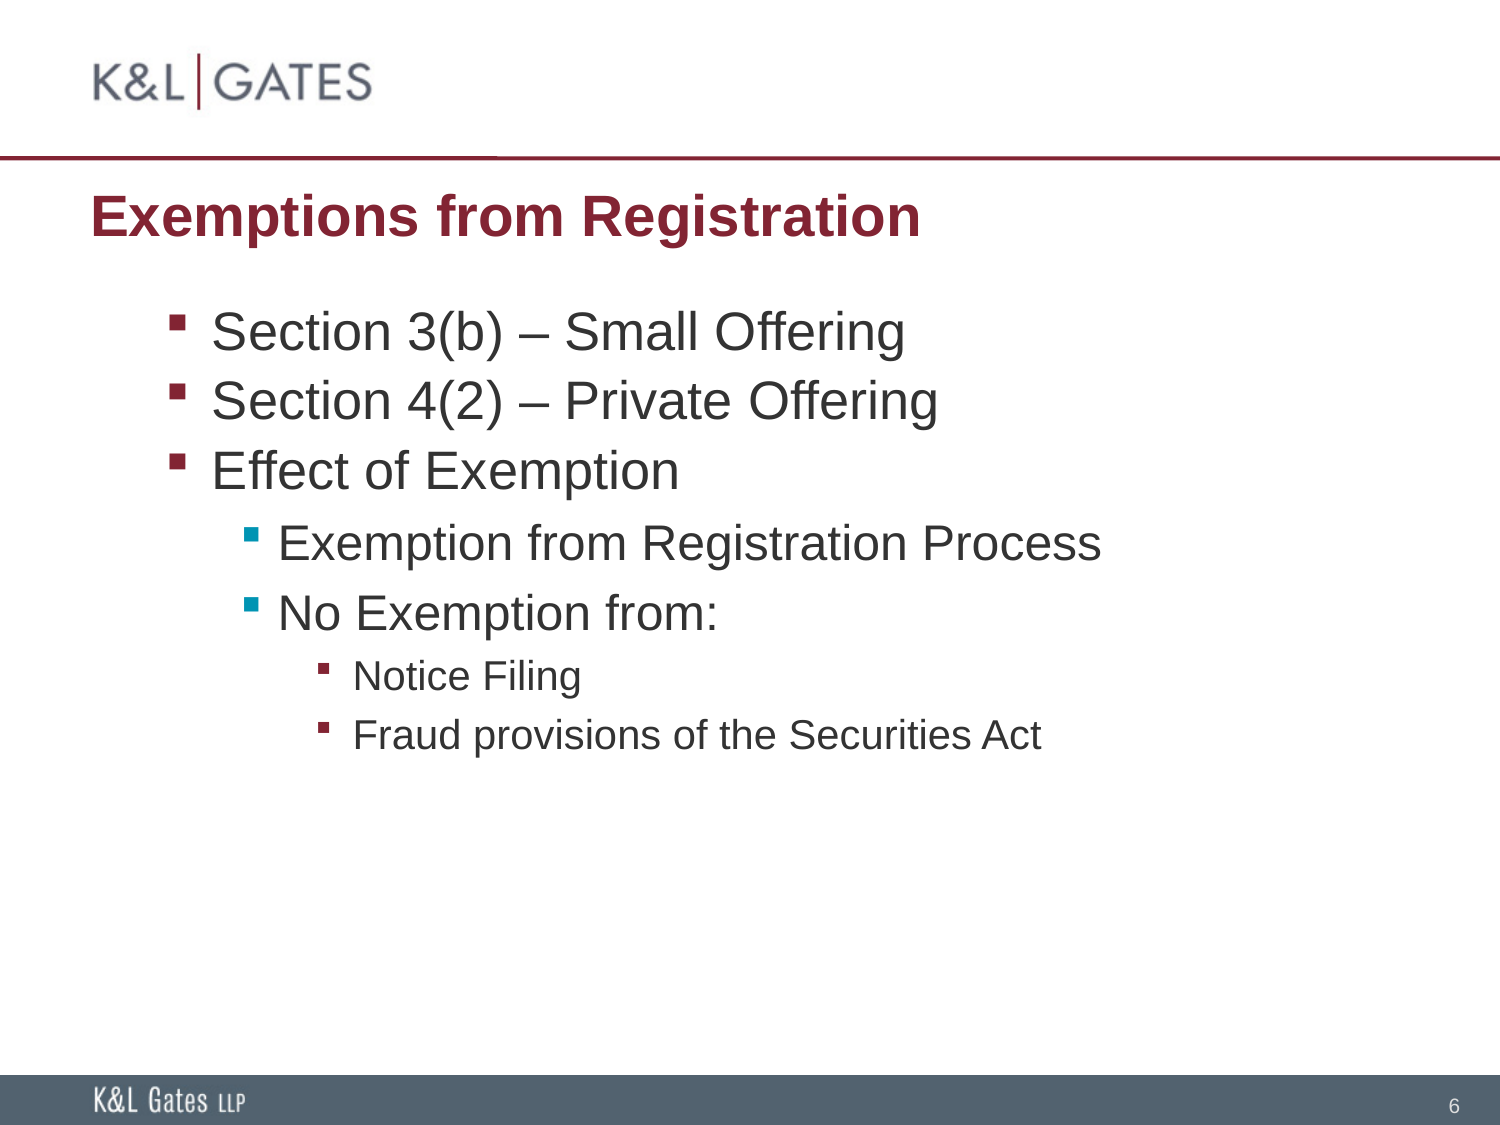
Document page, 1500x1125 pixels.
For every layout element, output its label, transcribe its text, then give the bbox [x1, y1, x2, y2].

list Section 3(b) – Small Offering Section 4(2) – Private Offering Effect of Exemption Exemption from Registration Process No Exemption from: Notice Filing Fraud provisions of the Securities Act [74, 296, 1413, 832]
title Exemptions from Registration [74, 178, 1401, 257]
picture [0, 1075, 1500, 1125]
picture [0, 0, 1498, 119]
